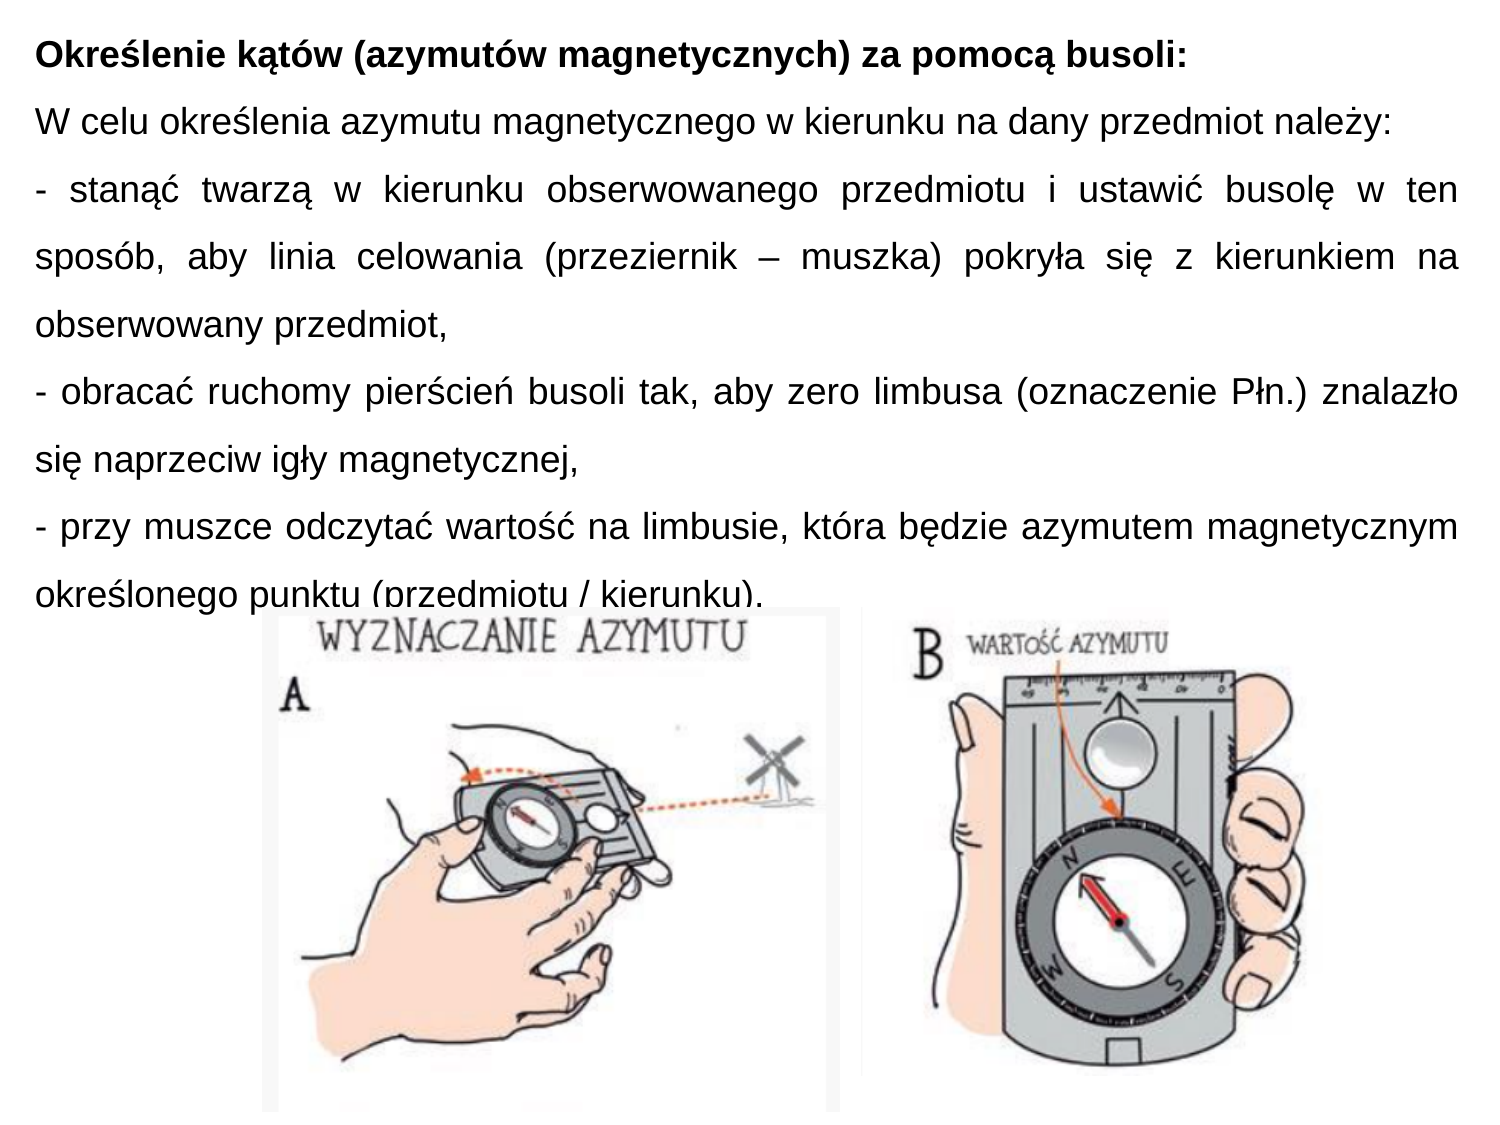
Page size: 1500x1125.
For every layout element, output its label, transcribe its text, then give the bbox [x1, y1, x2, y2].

picture [861, 607, 1411, 1076]
picture [262, 607, 840, 1112]
text_box Określenie kątów (azymutów magnetycznych) za pomocą busoli: W celu określenia azymutu magnetycznego w kierunku na dany przedmiot należy: - stanąć twarzą w kierunku obserwowanego przedmiotu i ustawić busolę w ten sposób, aby linia celowania (przeziernik – muszka) pokryła się z kierunkiem na obserwowany przedmiot, - obracać ruchomy pierścień busoli tak, aby zero limbusa (oznaczenie Płn.) znalazło się naprzeciw igły magnetycznej, - przy muszce odczytać wartość na limbusie, która będzie azymutem magnetycznym określonego punktu (przedmiotu / kierunku). [20, 0, 1474, 623]
